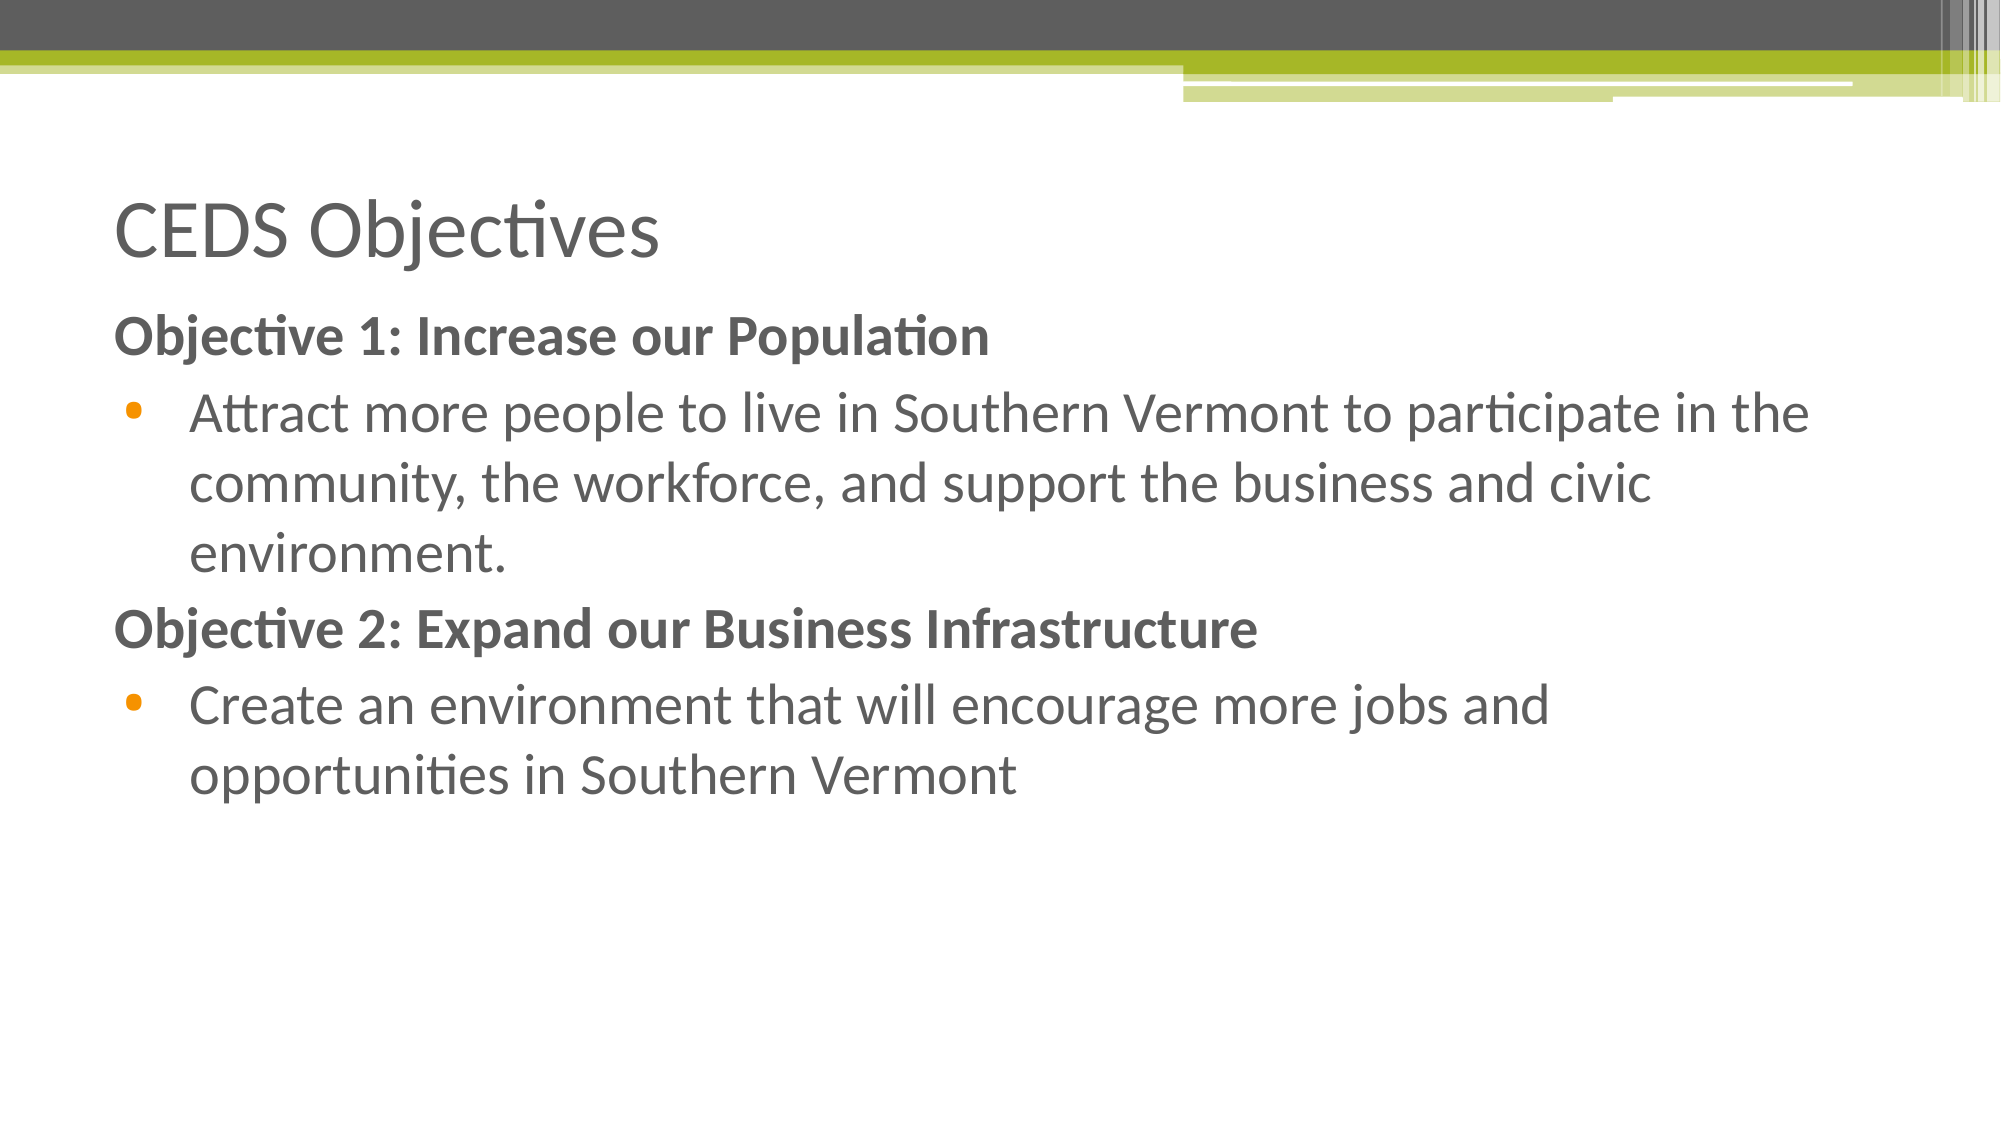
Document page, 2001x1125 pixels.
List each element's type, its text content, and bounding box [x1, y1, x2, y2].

list Objective 1: Increase our Population Attract more people to live in Southern Vermont to participate in the community, the workforce, and support the business and civic environment. Objective 2: Expand our Business Infrastructure Create an environment that will encourage more jobs and opportunities in Southern Vermont [99, 312, 1900, 992]
title CEDS Objectives [99, 136, 1900, 312]
